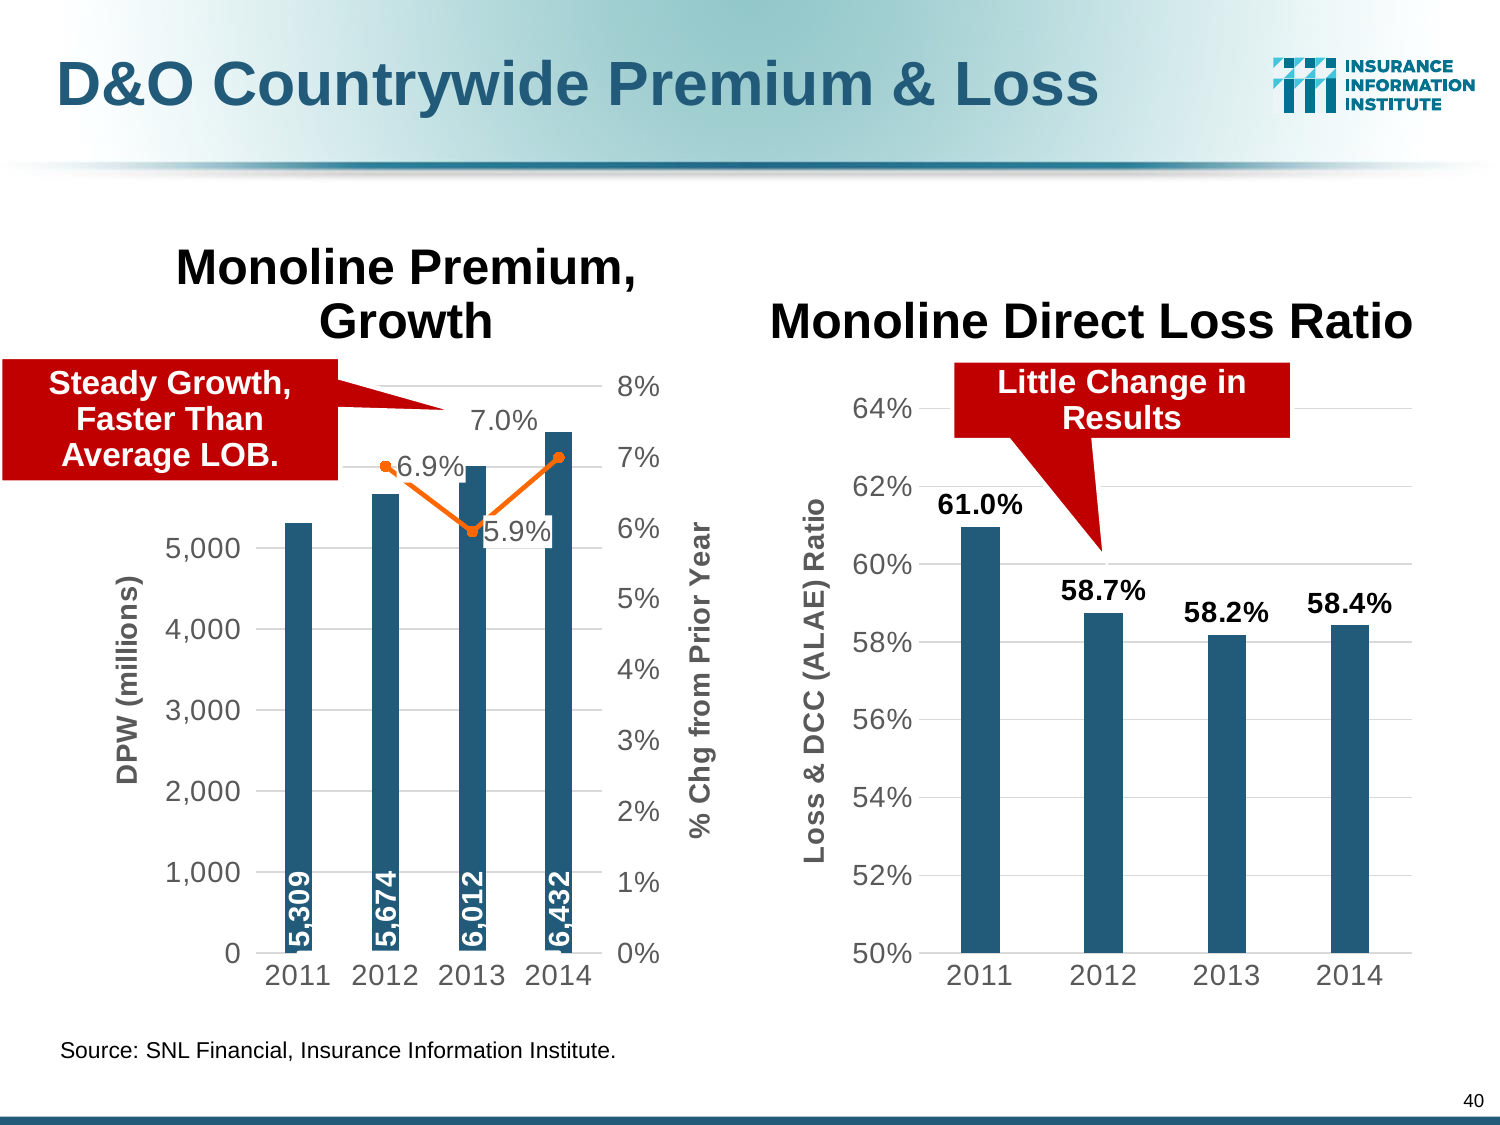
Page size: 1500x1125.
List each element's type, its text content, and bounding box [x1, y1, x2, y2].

list Monoline Direct Loss Ratio [761, 251, 1426, 356]
text_box Steady Growth, Faster Than Average LOB. [0, 356, 73, 483]
text_box Source: SNL Financial, Insurance Information Institute. [0, 1038, 1242, 1086]
chart [761, 356, 1425, 1005]
chart [74, 356, 738, 1005]
title D&O Countrywide Premium & Loss [48, 14, 1264, 157]
slide_number 40 [1410, 1091, 1485, 1112]
picture [0, 0, 1500, 189]
list Monoline Premium, Growth [74, 251, 738, 356]
